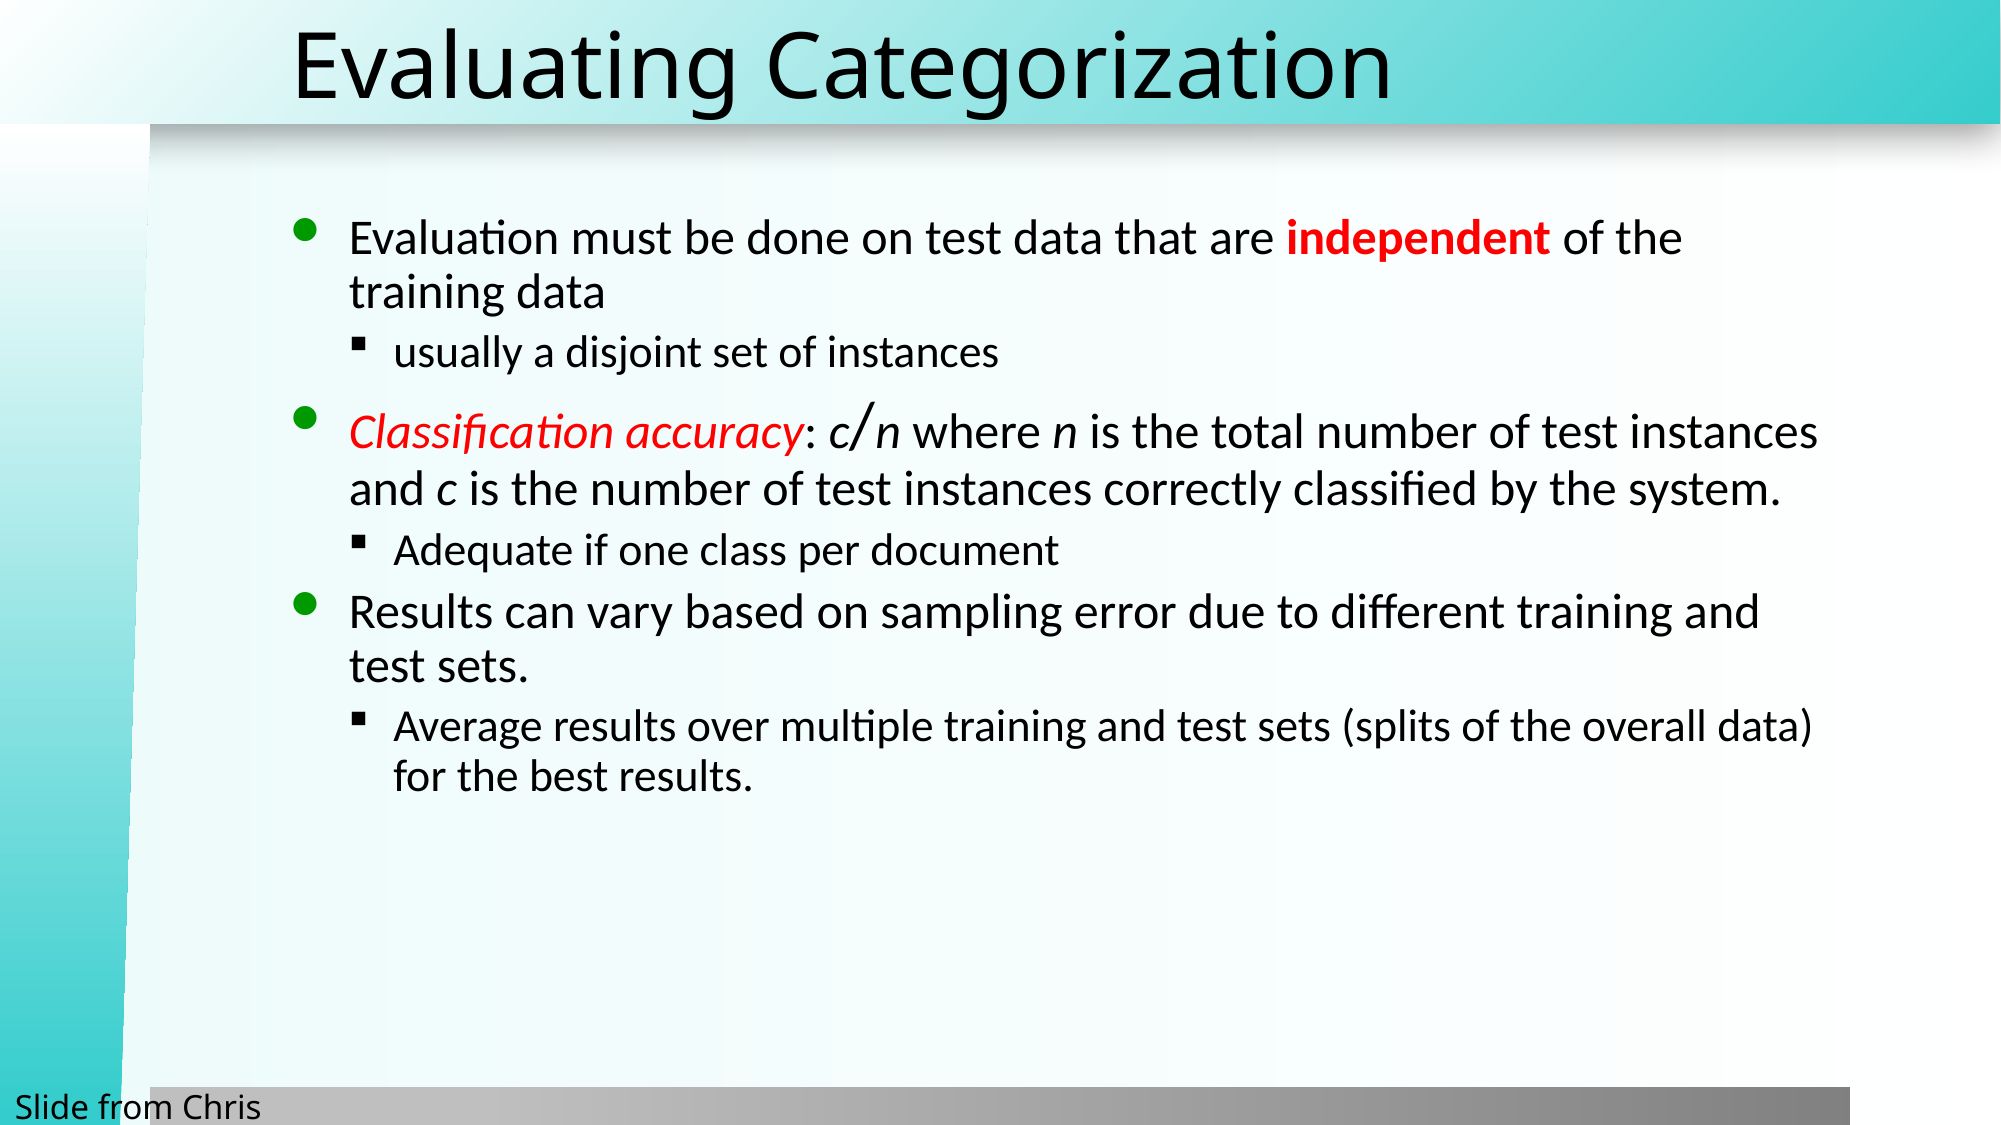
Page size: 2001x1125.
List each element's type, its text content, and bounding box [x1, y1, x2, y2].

footer Slide from Chris Manning [0, 1079, 375, 1125]
title Evaluating Categorization [274, 0, 2000, 125]
list Evaluation must be done on test data that are independent of the training data usually a disjoint set of instances Classification accuracy: c/n where n is the total number of test instances and c is the number of test instances correctly classified by the system. Adequate if one class per document Results can vary based on sampling error due to different training and test sets. Average results over multiple training and test sets (splits of the overall data) for the best results. [274, 203, 1851, 1073]
